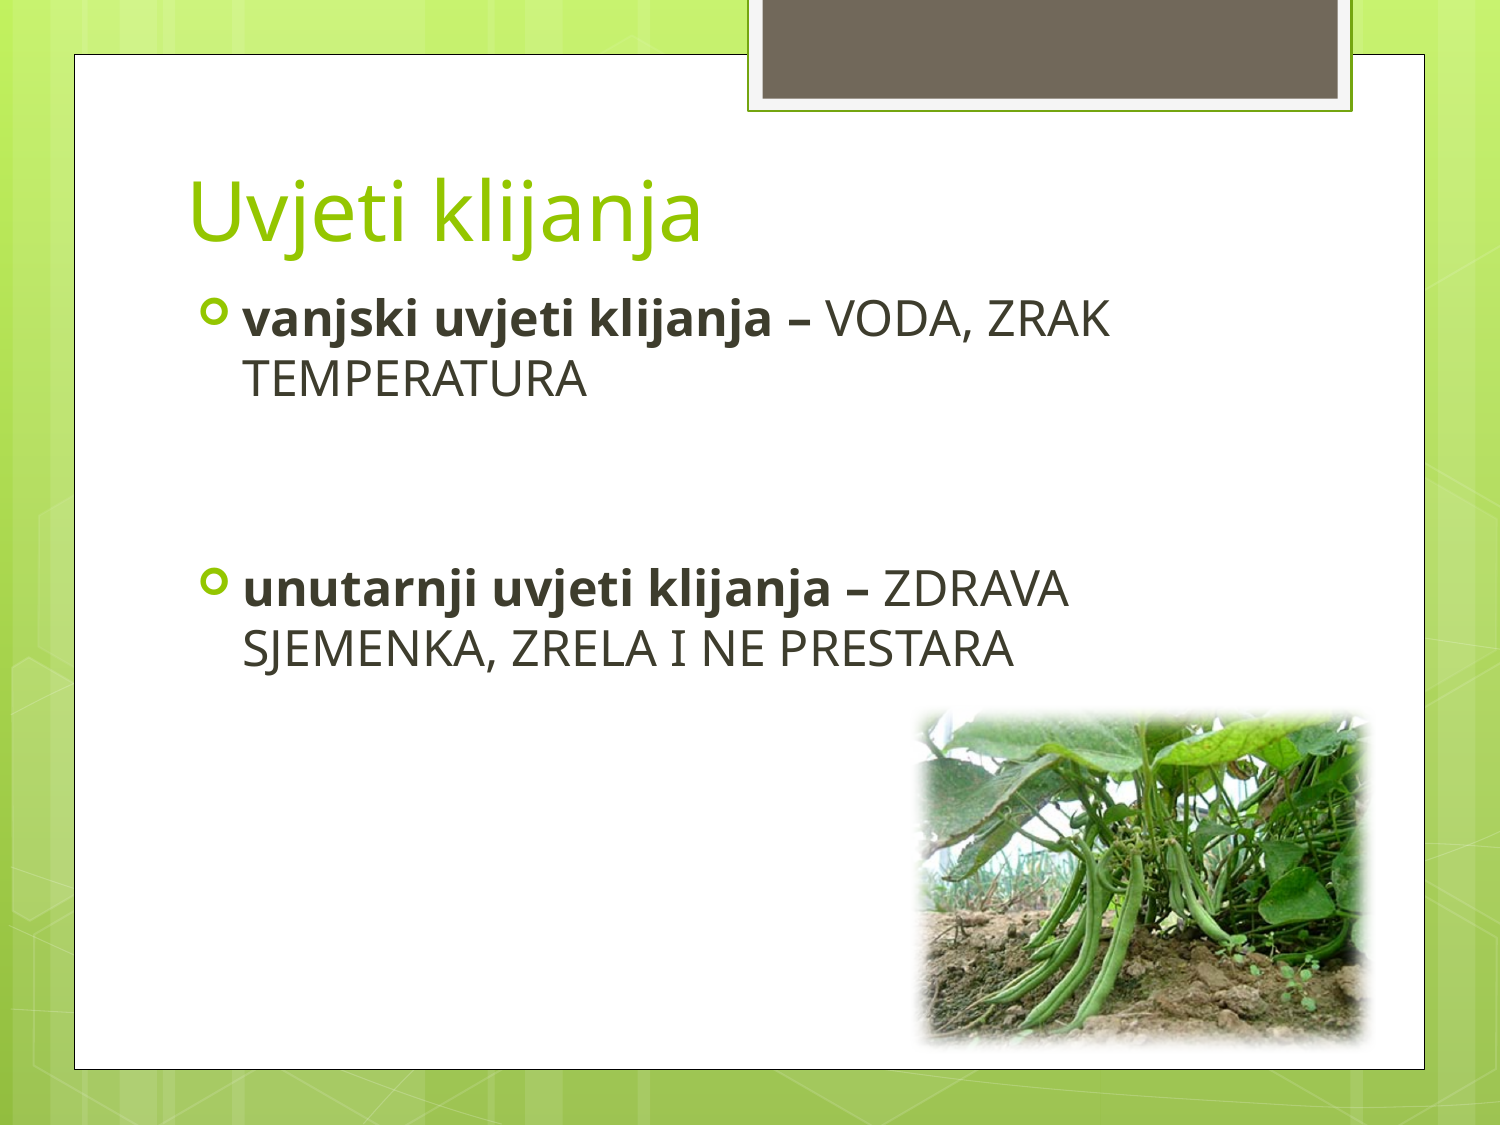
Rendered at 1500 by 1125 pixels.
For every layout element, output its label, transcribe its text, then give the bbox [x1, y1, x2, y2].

picture [909, 703, 1377, 1055]
list vanjski uvjeti klijanja – VODA, ZRAK TEMPERATURA unutarnji uvjeti klijanja – ZDRAVA SJEMENKA, ZRELA I NE PRESTARA [171, 278, 1283, 957]
title Uvjeti klijanja [171, 78, 1324, 266]
